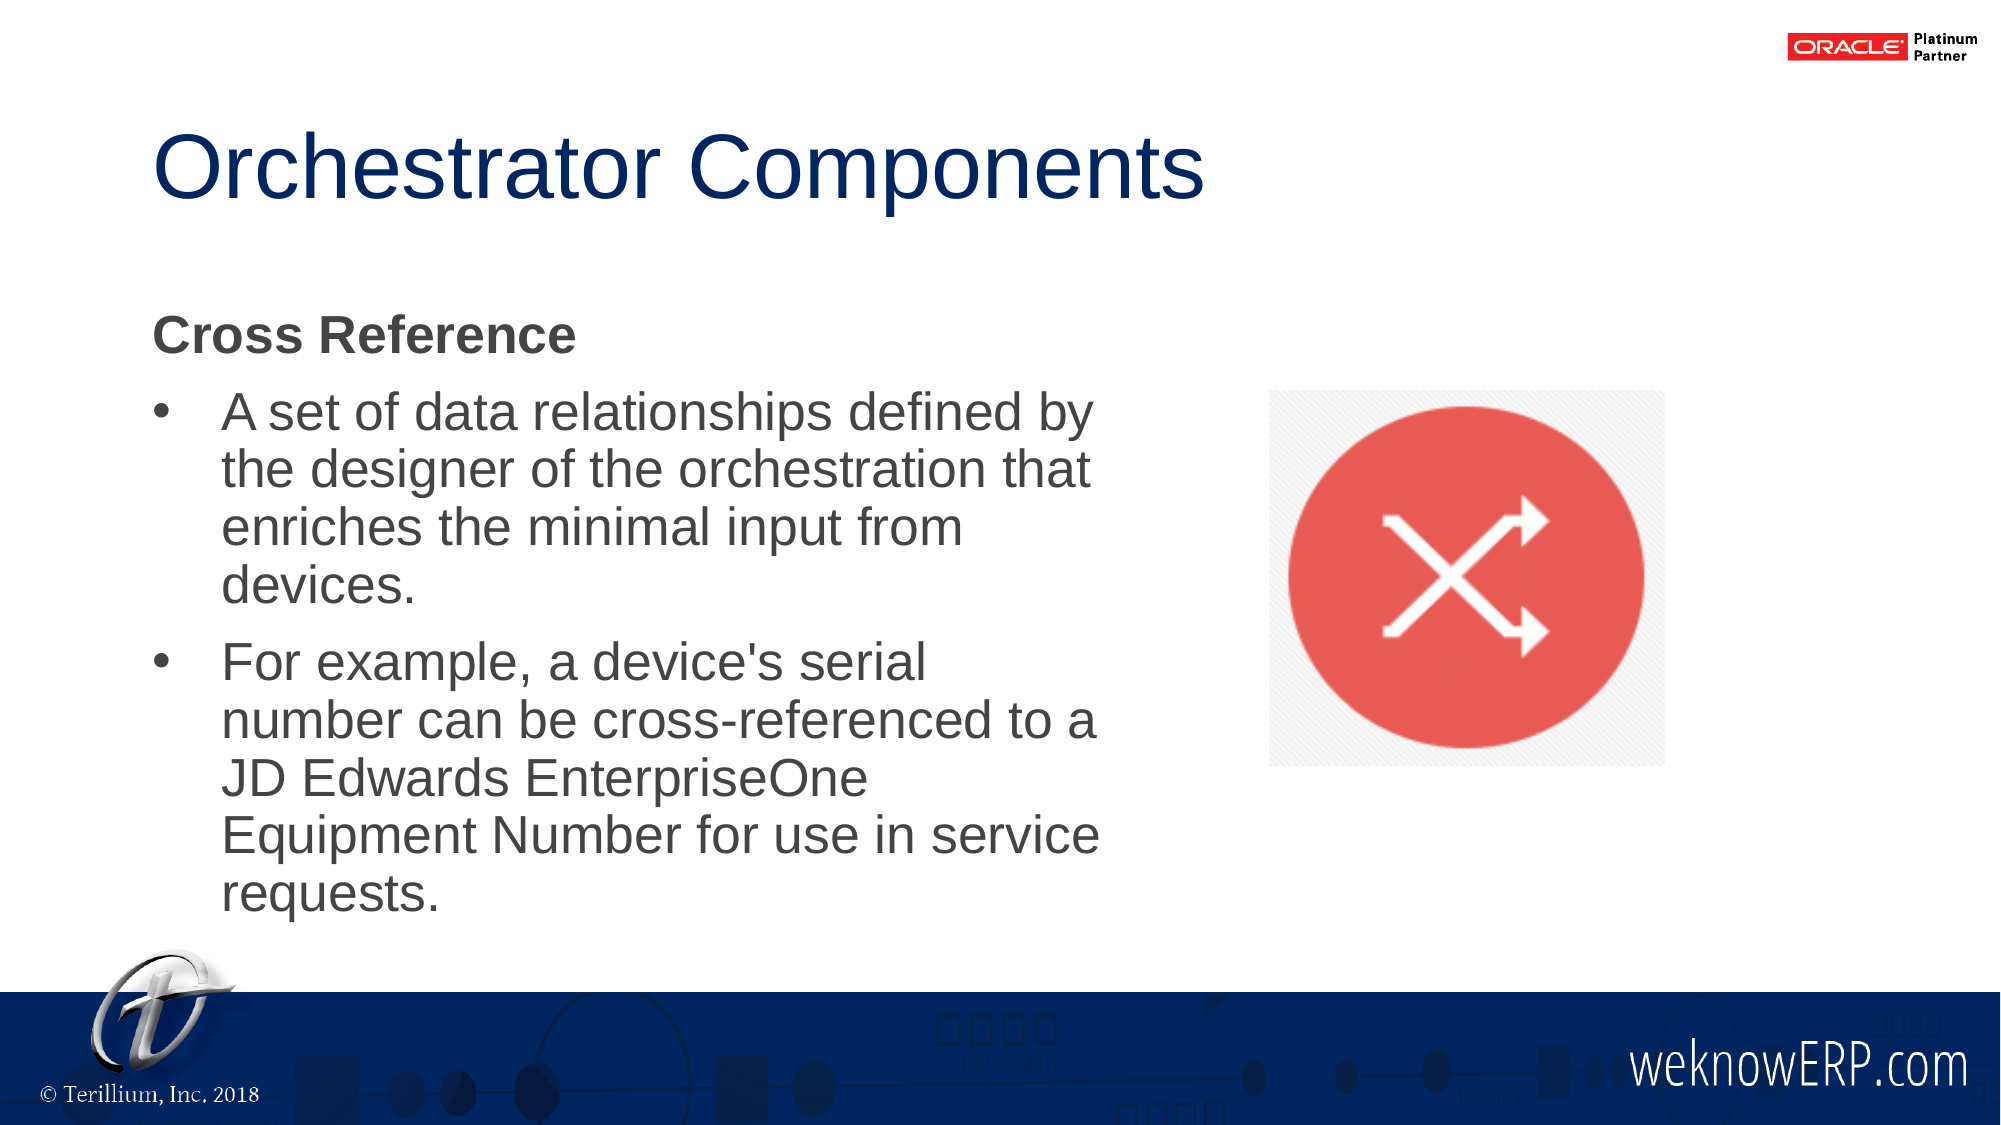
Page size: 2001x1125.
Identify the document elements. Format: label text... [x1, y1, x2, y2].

title Orchestrator Components [137, 59, 1665, 278]
picture [0, 0, 2001, 1125]
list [1269, 390, 1665, 766]
list Cross Reference A set of data relationships defined by the designer of the orchestration that enriches the minimal input from devices. For example, a device's serial number can be cross-referenced to a JD Edwards EnterpriseOne Equipment Number for use in service requests. [137, 299, 1118, 935]
